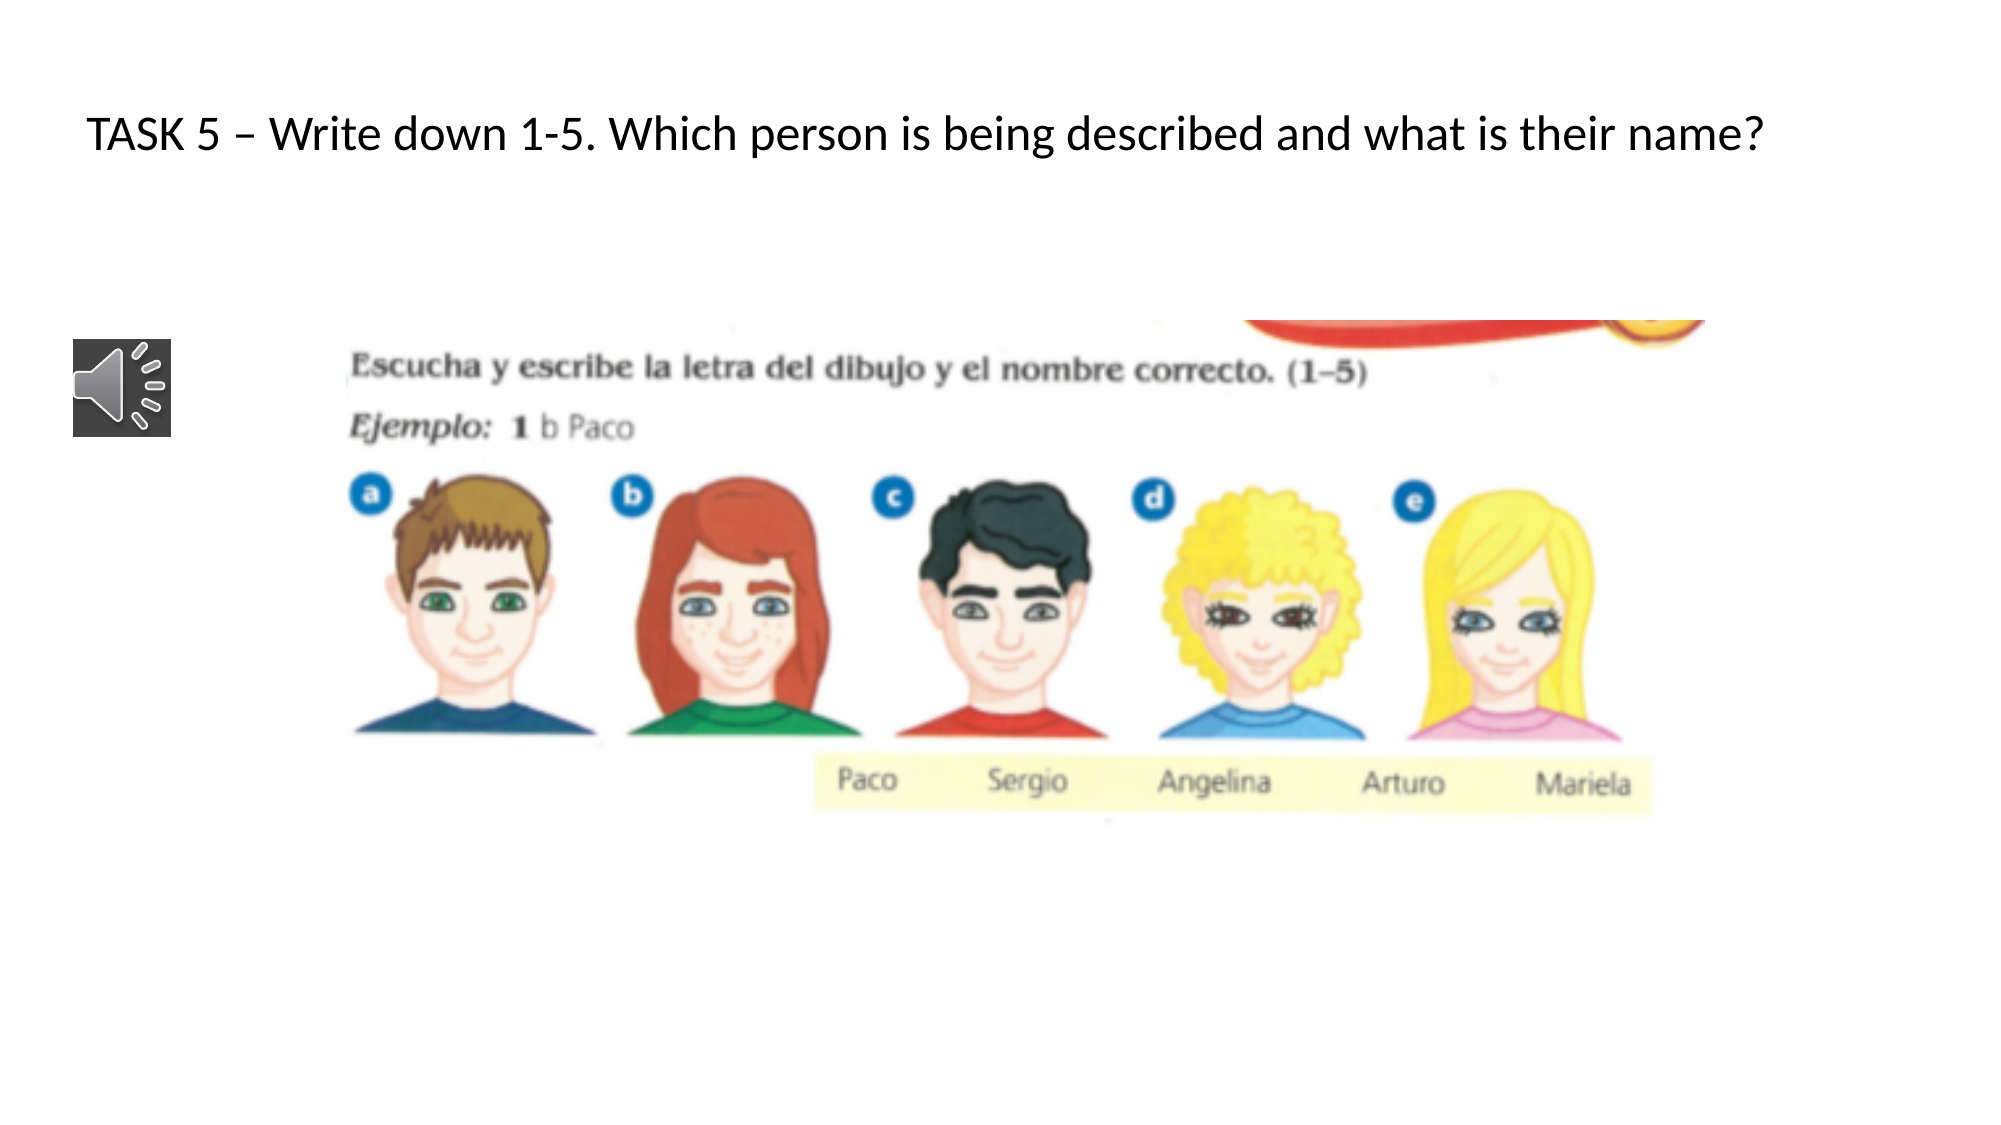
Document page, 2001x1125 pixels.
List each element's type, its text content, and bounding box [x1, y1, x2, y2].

text_box TASK 5 – Write down 1-5. Which person is being described and what is their name? [71, 92, 1981, 168]
picture [346, 319, 1705, 830]
picture [71, 338, 172, 439]
